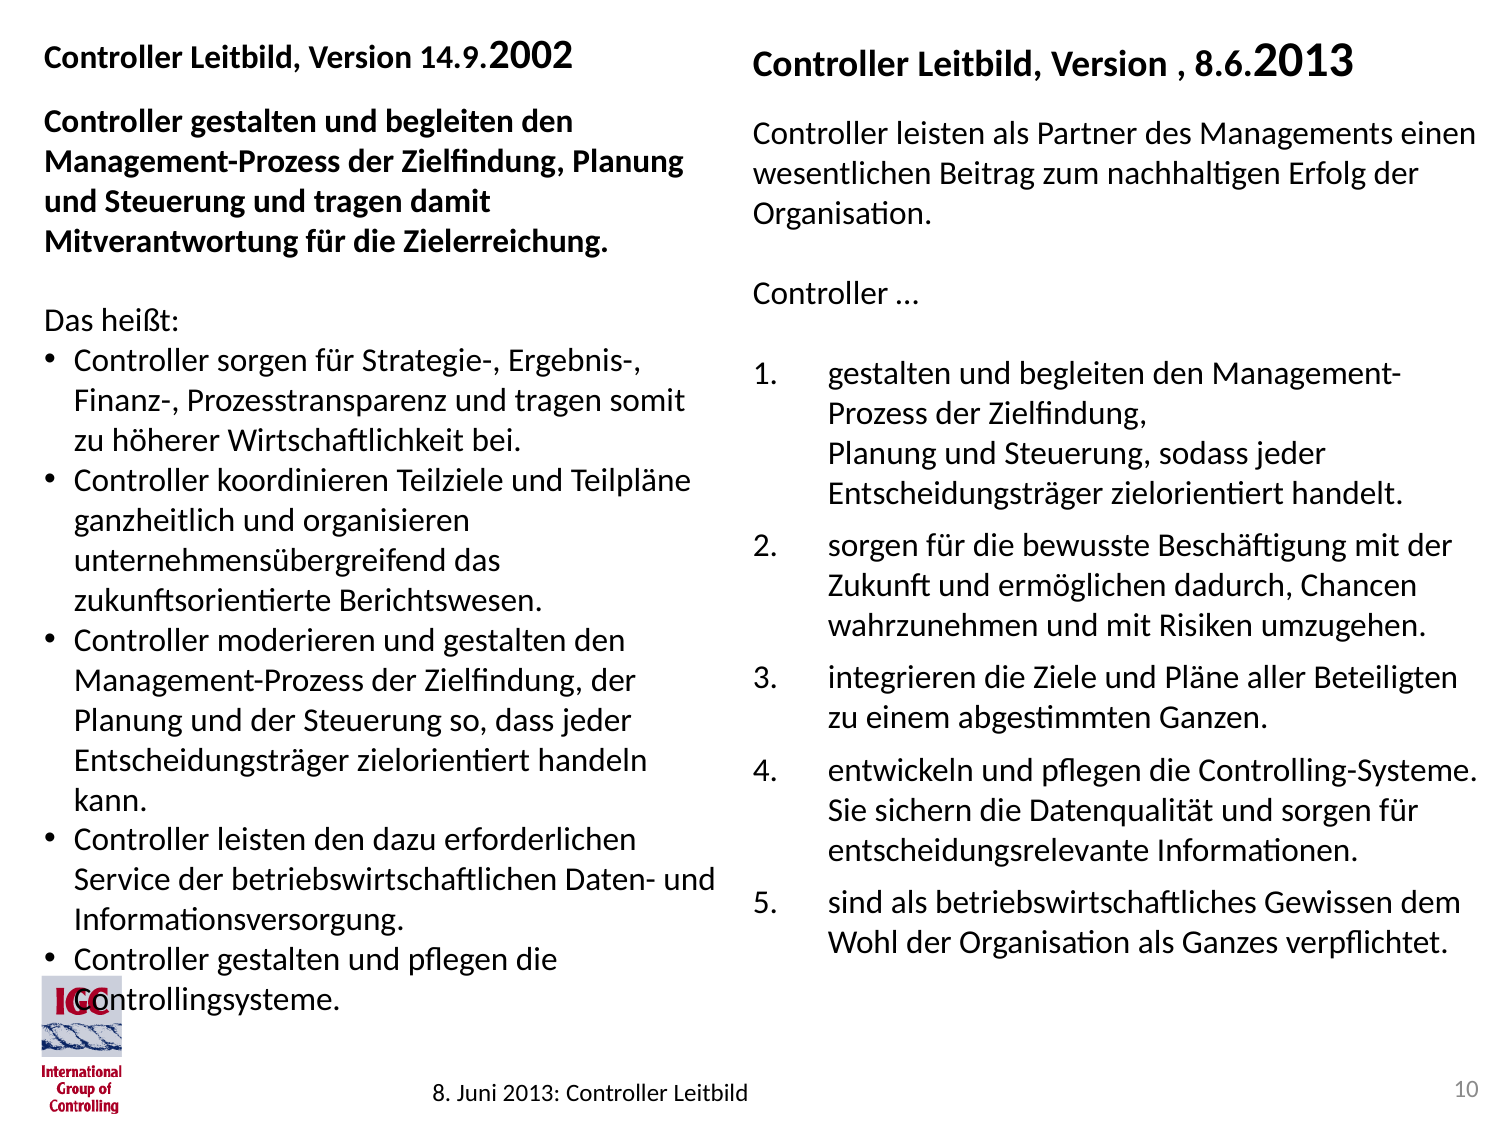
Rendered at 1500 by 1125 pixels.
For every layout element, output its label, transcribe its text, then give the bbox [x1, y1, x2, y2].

text_box Controller Leitbild, Version 14.9.2002 Controller gestalten und begleiten den Management-Prozess der Zielfindung, Planung und Steuerung und tragen damit Mitverantwortung für die Zielerreichung. Das heißt: Controller sorgen für Strategie-, Ergebnis-, Finanz-, Prozesstransparenz und tragen somit zu höherer Wirtschaftlichkeit bei. Controller koordinieren Teilziele und Teilpläne ganzheitlich und organisieren unternehmensübergreifend das zukunftsorientierte Berichtswesen. Controller moderieren und gestalten den Management-Prozess der Zielfindung, der Planung und der Steuerung so, dass jeder Entscheidungsträger zielorientiert handeln kann. Controller leisten den dazu erforderlichen Service der betriebswirtschaftlichen Daten- und Informationsversorgung. Controller gestalten und pflegen die Controllingsysteme. [29, 19, 739, 1025]
text_box Controller Leitbild, Version , 8.6.2013 Controller leisten als Partner des Managements einen wesentlichen Beitrag zum nachhaltigen Erfolg der Organisation. Controller … gestalten und begleiten den Management-Prozess der Zielfindung, Planung und Steuerung, sodass jeder Entscheidungsträger zielorientiert handelt. sorgen für die bewusste Beschäftigung mit der Zukunft und ermöglichen dadurch, Chancen wahrzunehmen und mit Risiken umzugehen. integrieren die Ziele und Pläne aller Beteiligten zu einem abgestimmten Ganzen. entwickeln und pflegen die Controlling-Systeme. Sie sichern die Datenqualität und sorgen für entscheidungsrelevante Informationen. sind als betriebswirtschaftliches Gewissen dem Wohl der Organisation als Ganzes verpflichtet. [738, 19, 1500, 968]
picture [41, 1025, 122, 1114]
slide_number 10 [1397, 1057, 1495, 1118]
